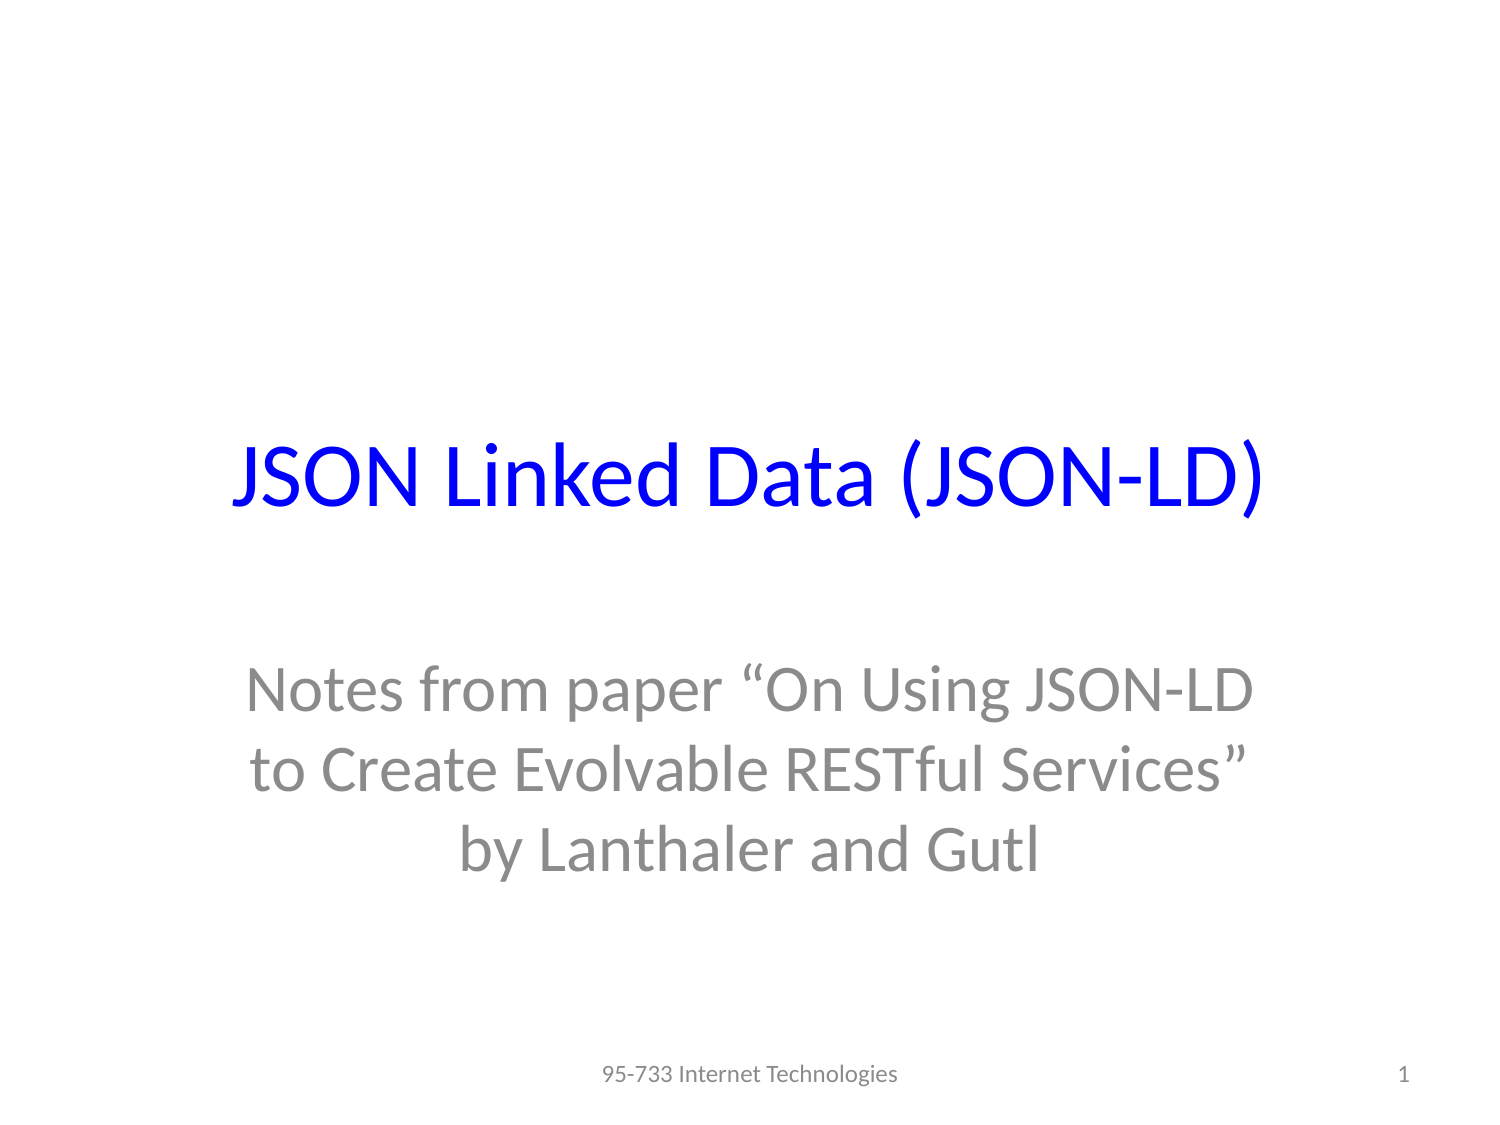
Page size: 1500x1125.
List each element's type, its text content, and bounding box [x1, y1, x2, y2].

footer 95-733 Internet Technologies [512, 1042, 988, 1103]
subtitle Notes from paper “On Using JSON-LD to Create Evolvable RESTful Services” by Lanthaler and Gutl [225, 637, 1275, 925]
title JSON Linked Data (JSON-LD) [112, 349, 1388, 591]
slide_number 1 [1074, 1042, 1425, 1103]
